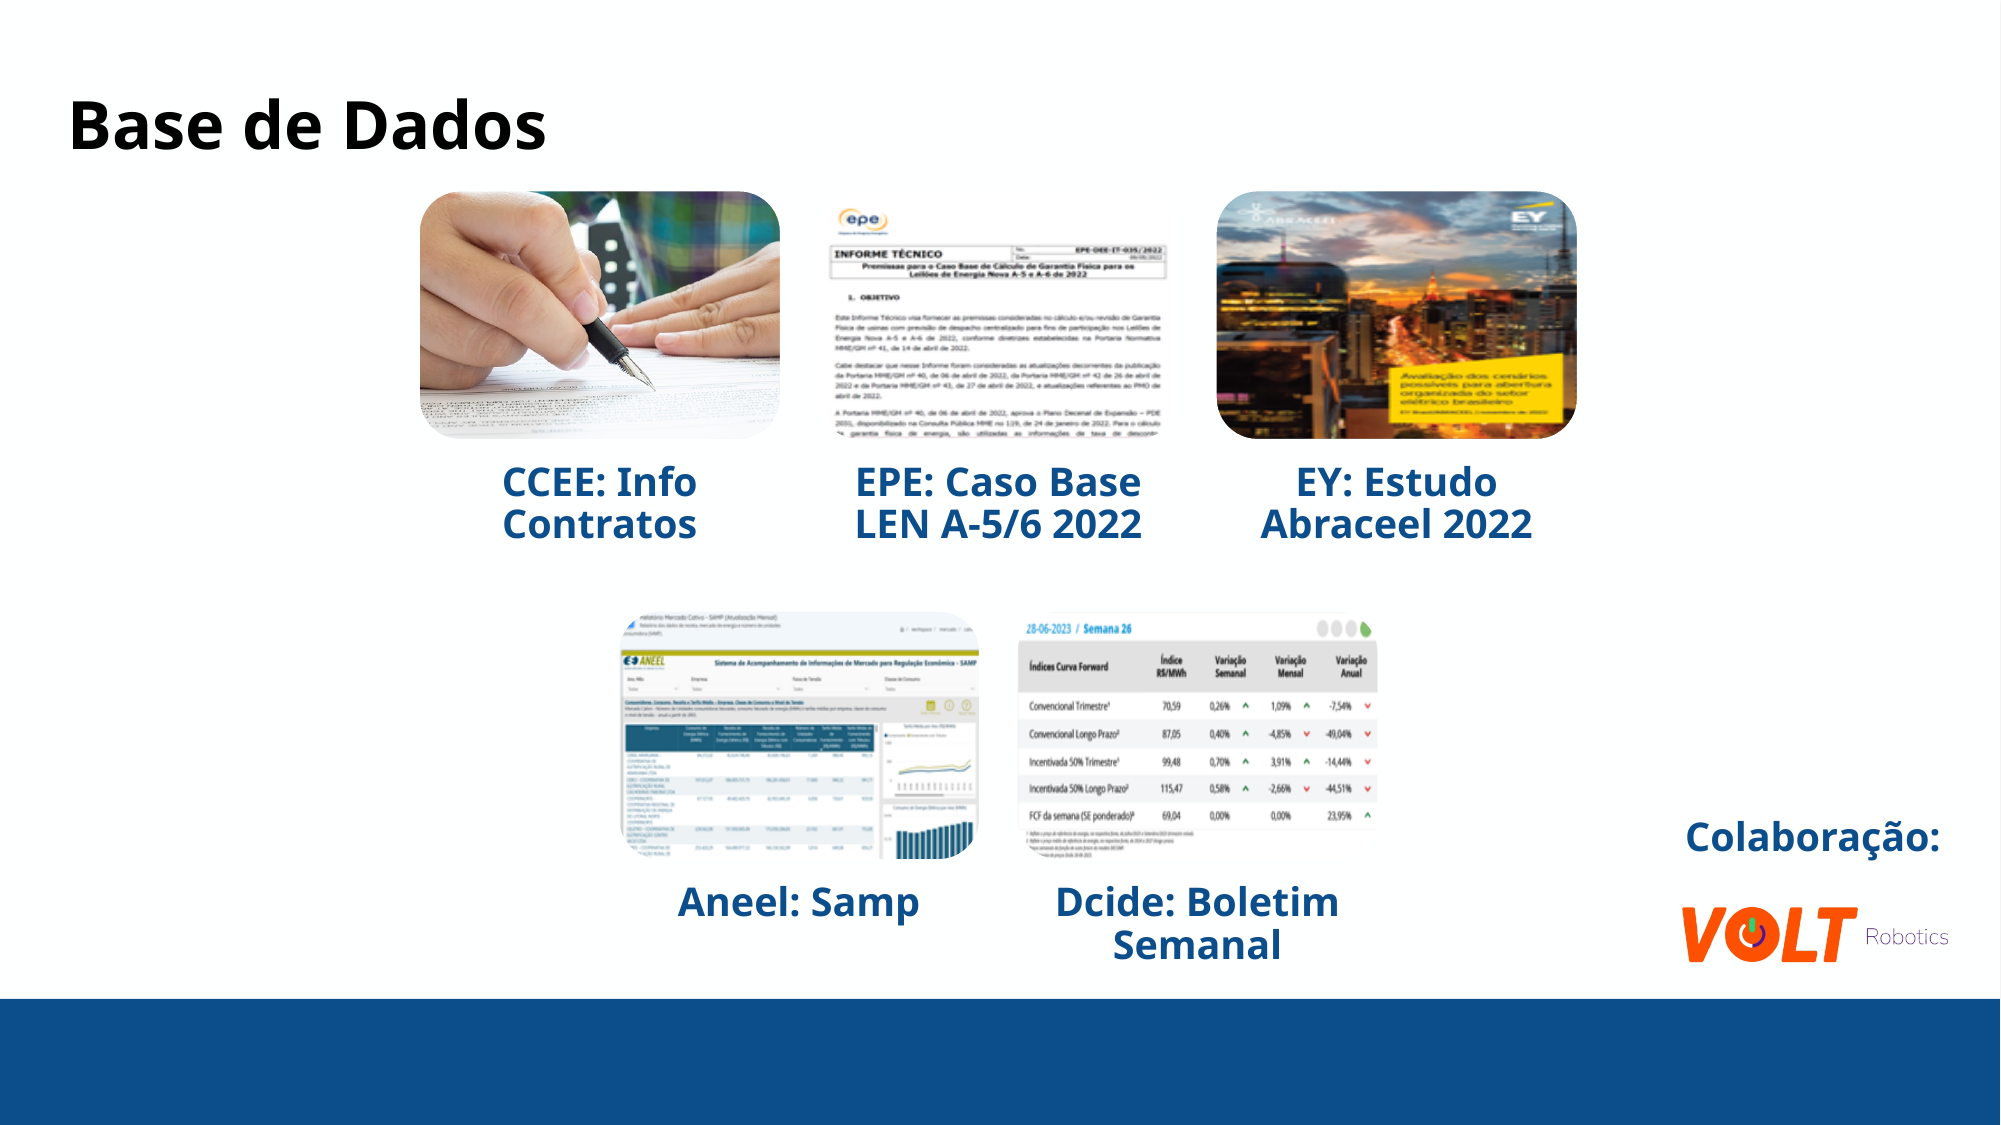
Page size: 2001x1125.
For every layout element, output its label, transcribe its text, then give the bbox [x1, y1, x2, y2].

text_box [0, 998, 2000, 1125]
picture [1669, 874, 1967, 997]
text_box Base de Dados [52, 75, 2000, 164]
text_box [242, 190, 1755, 995]
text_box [1640, 738, 1986, 874]
